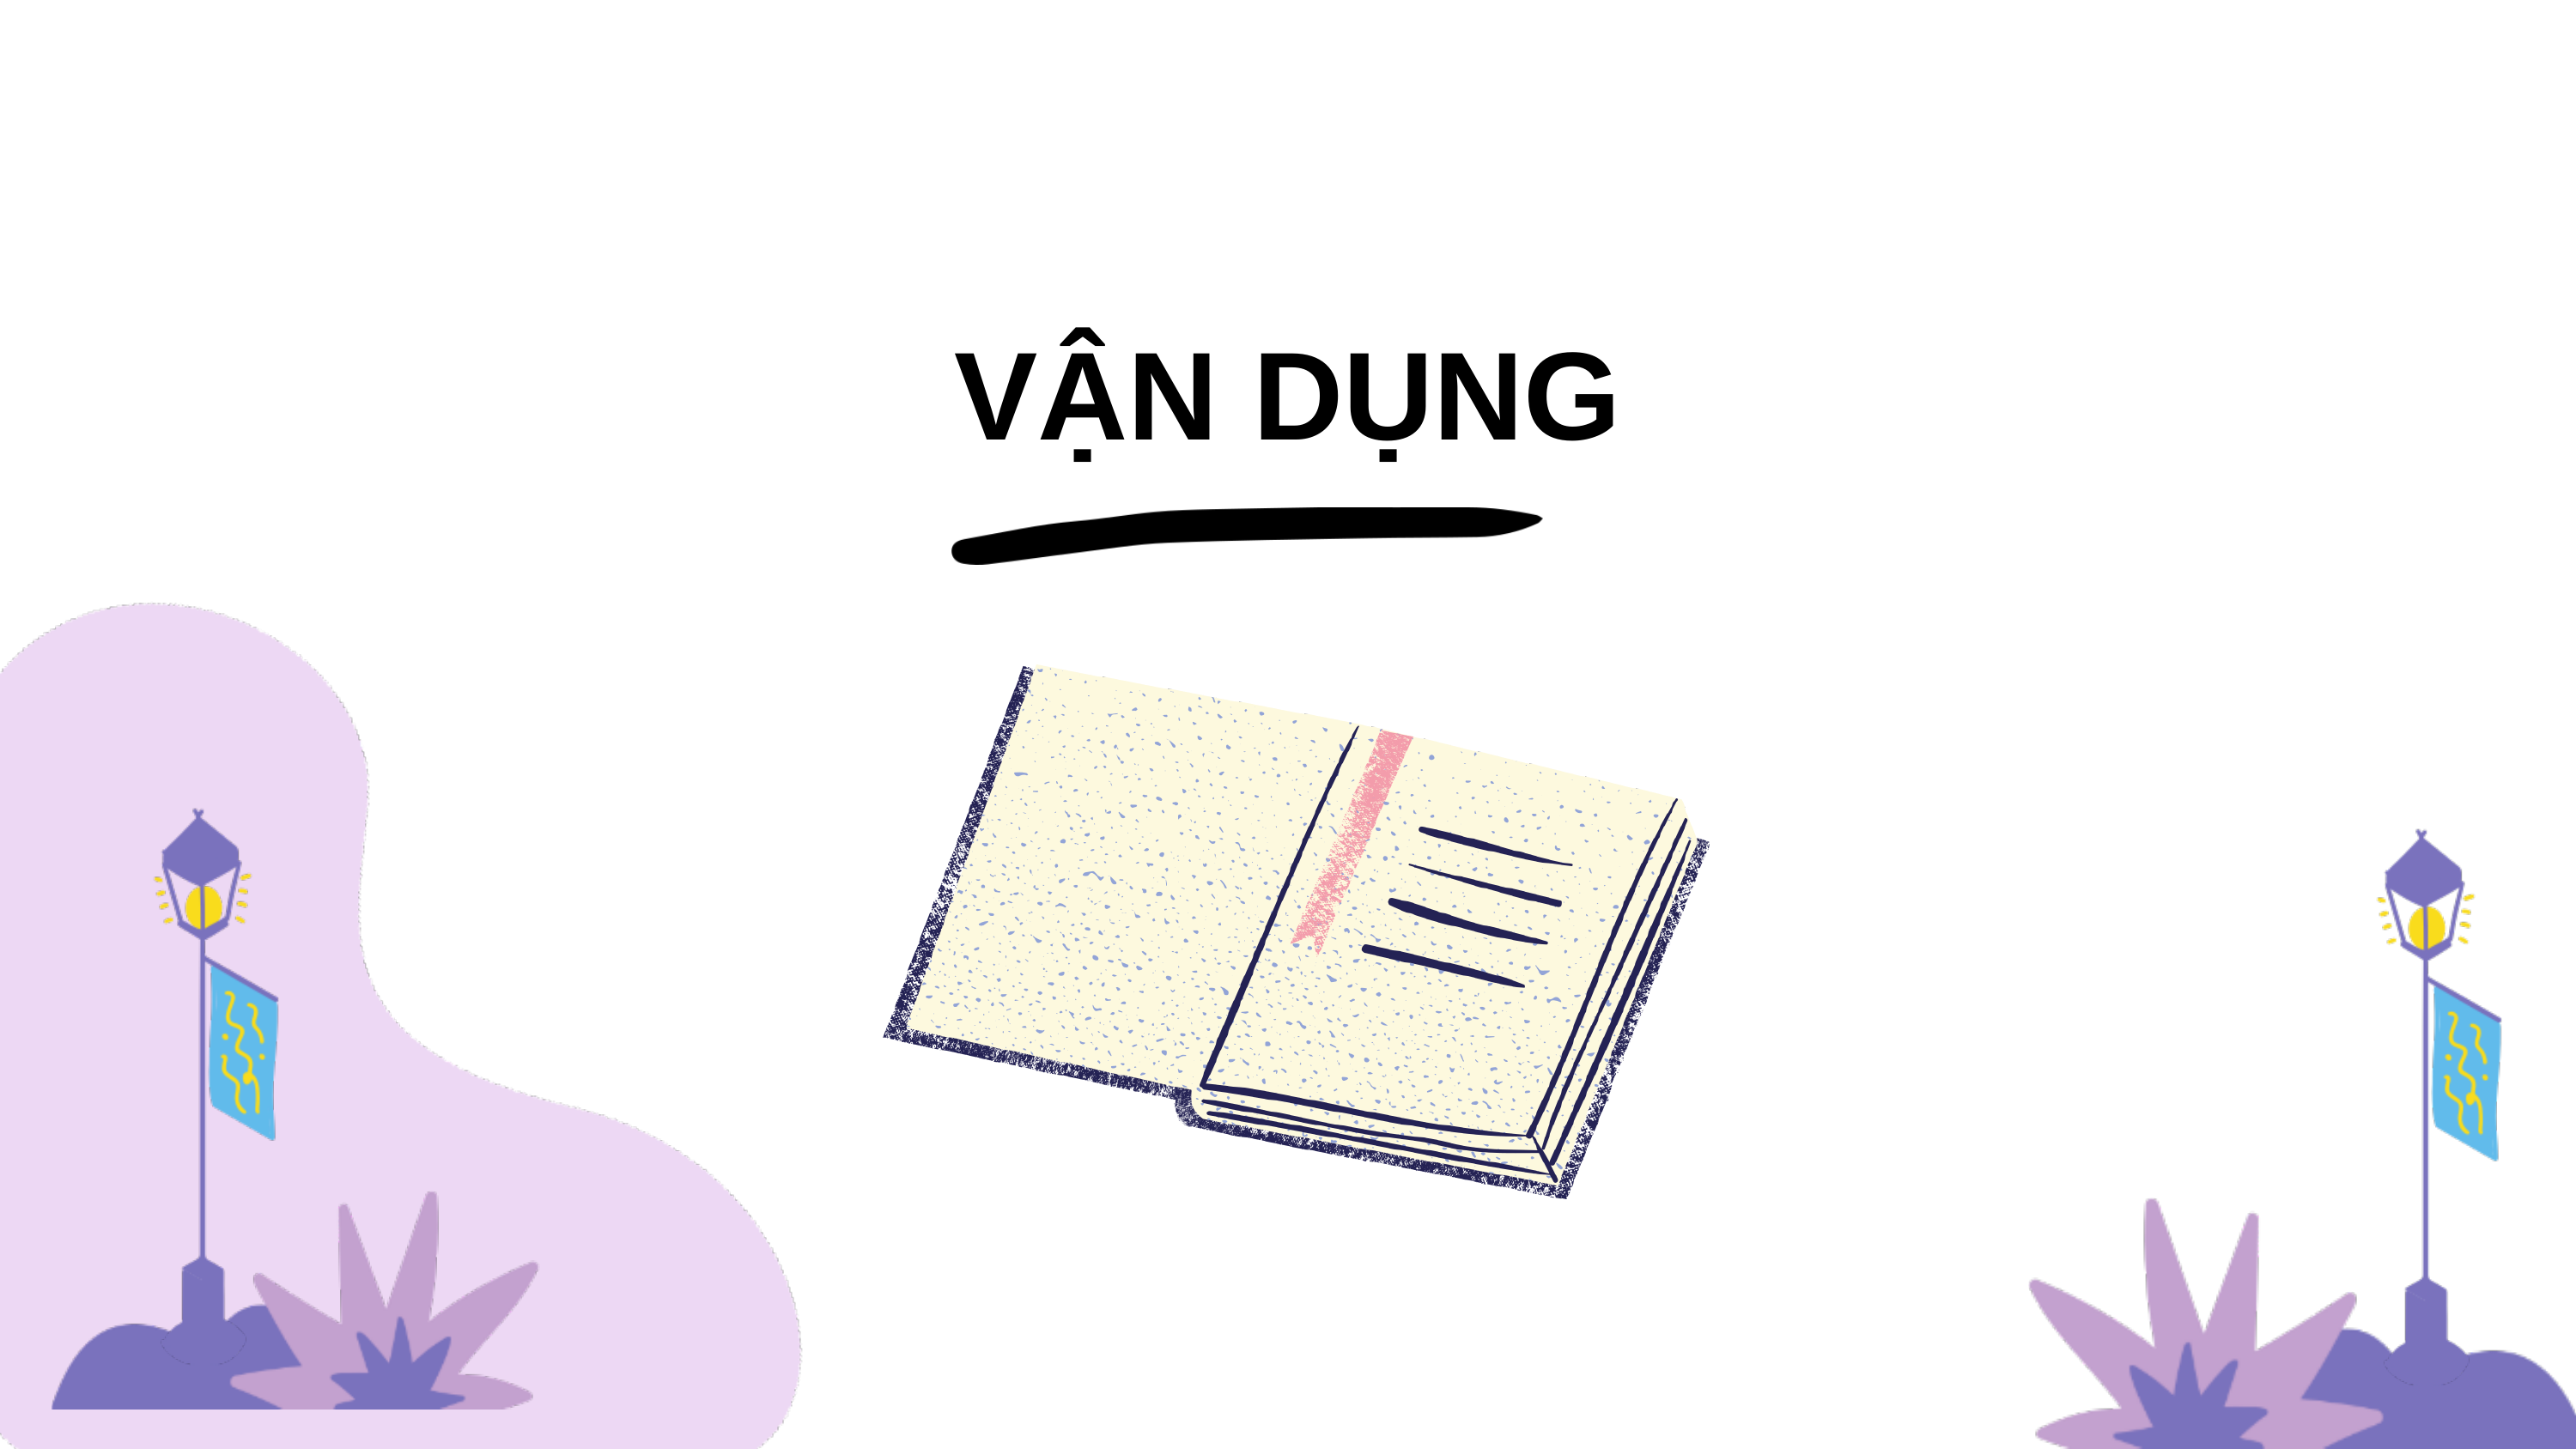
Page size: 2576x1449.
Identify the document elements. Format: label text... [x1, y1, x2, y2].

picture [951, 506, 1543, 565]
picture [883, 664, 1710, 1200]
text_box VẬN DỤNG [0, 324, 2576, 465]
picture [0, 465, 952, 1449]
picture [2028, 788, 2576, 1449]
